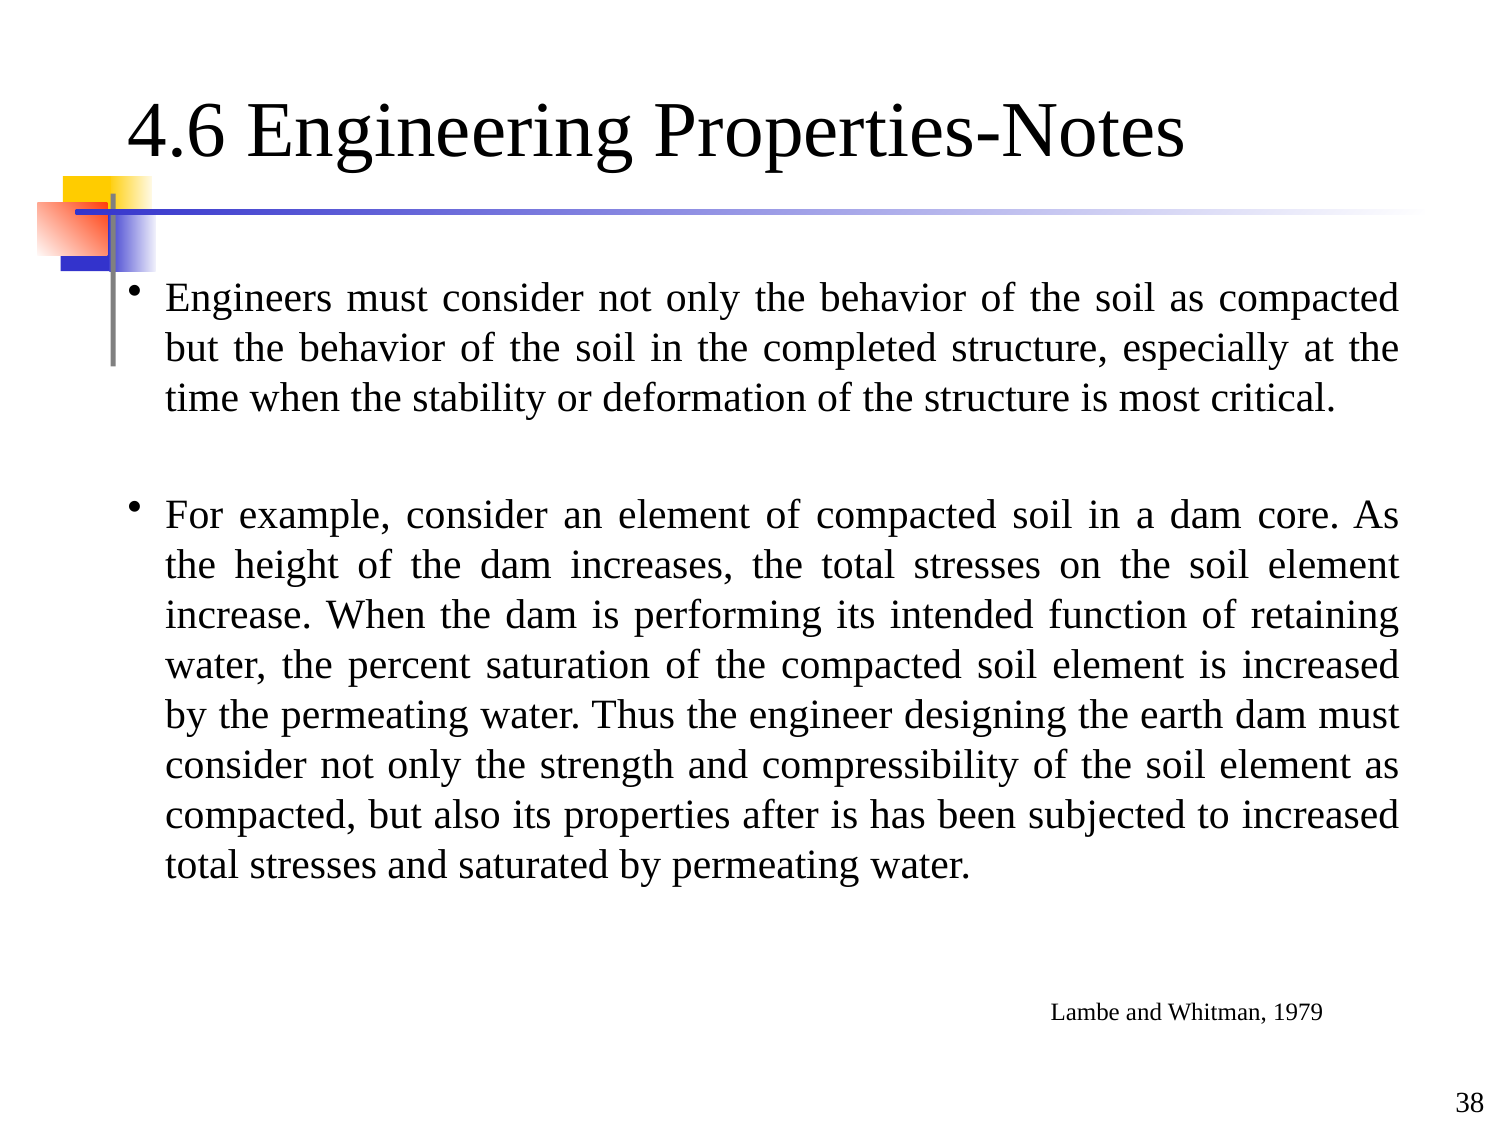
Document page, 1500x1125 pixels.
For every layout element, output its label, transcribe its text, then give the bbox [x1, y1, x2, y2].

list Engineers must consider not only the behavior of the soil as compacted but the behavior of the soil in the completed structure, especially at the time when the stability or deformation of the structure is most critical. For example, consider an element of compacted soil in a dam core. As the height of the dam increases, the total stresses on the soil element increase. When the dam is performing its intended function of retaining water, the percent saturation of the compacted soil element is increased by the permeating water. Thus the engineer designing the earth dam must consider not only the strength and compressibility of the soil element as compacted, but also its properties after is has been subjected to increased total stresses and saturated by permeating water. [112, 262, 1416, 1088]
text_box Lambe and Whitman, 1979 [1035, 987, 1372, 1033]
slide_number 38 [1406, 1076, 1500, 1125]
title 4.6 Engineering Properties-Notes [112, 50, 1388, 200]
